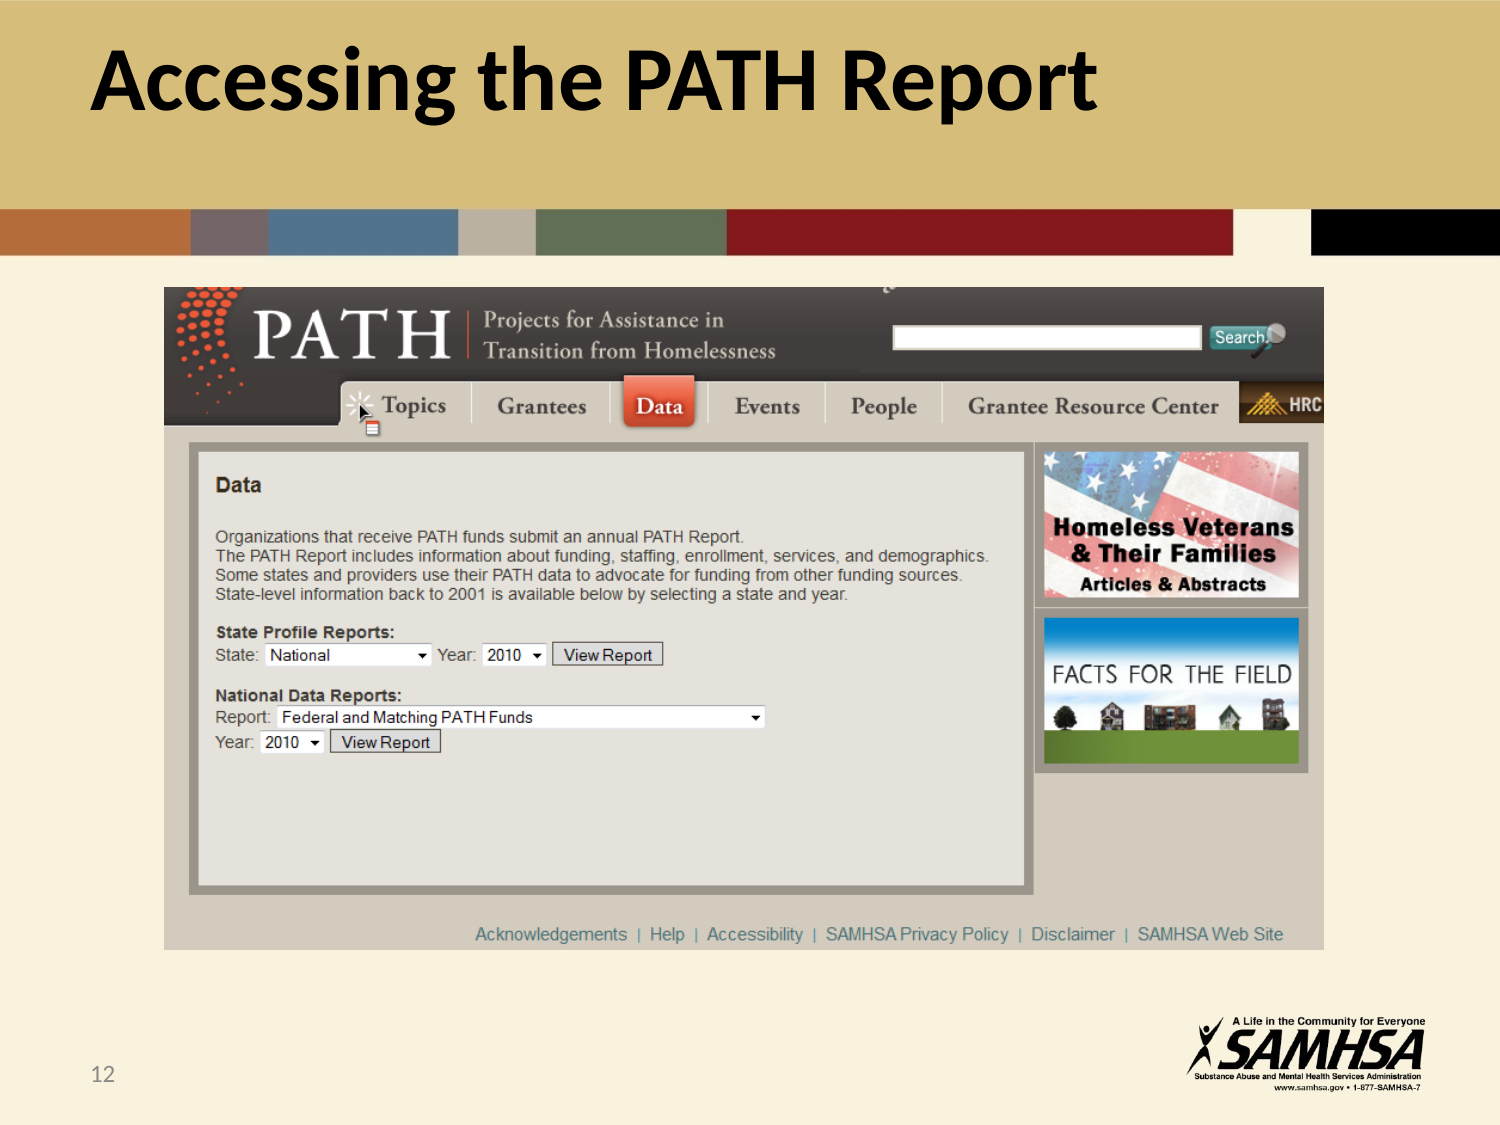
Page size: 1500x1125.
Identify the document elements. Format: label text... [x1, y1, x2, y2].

picture [0, 0, 1500, 1125]
slide_number 12 [75, 1042, 425, 1103]
title Accessing the PATH Report [74, 44, 1426, 213]
